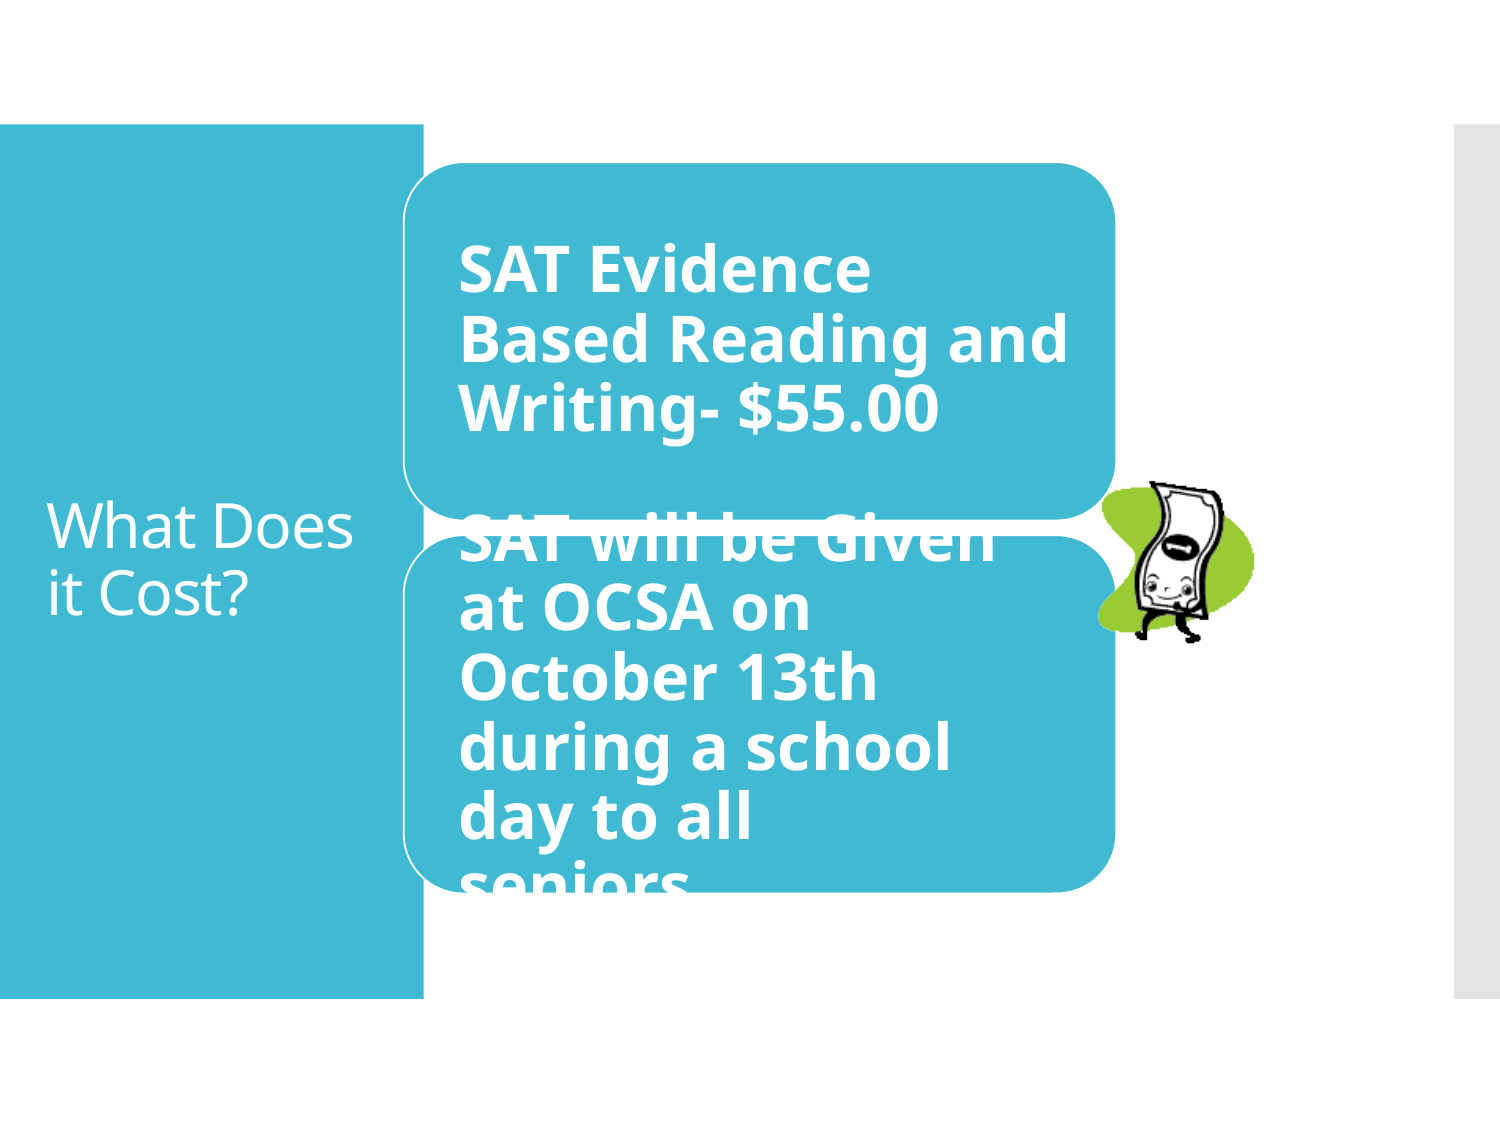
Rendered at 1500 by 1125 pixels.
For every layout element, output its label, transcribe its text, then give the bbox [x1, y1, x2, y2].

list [403, 156, 1117, 900]
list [1090, 477, 1261, 648]
title What Does it Cost? [31, 184, 394, 940]
